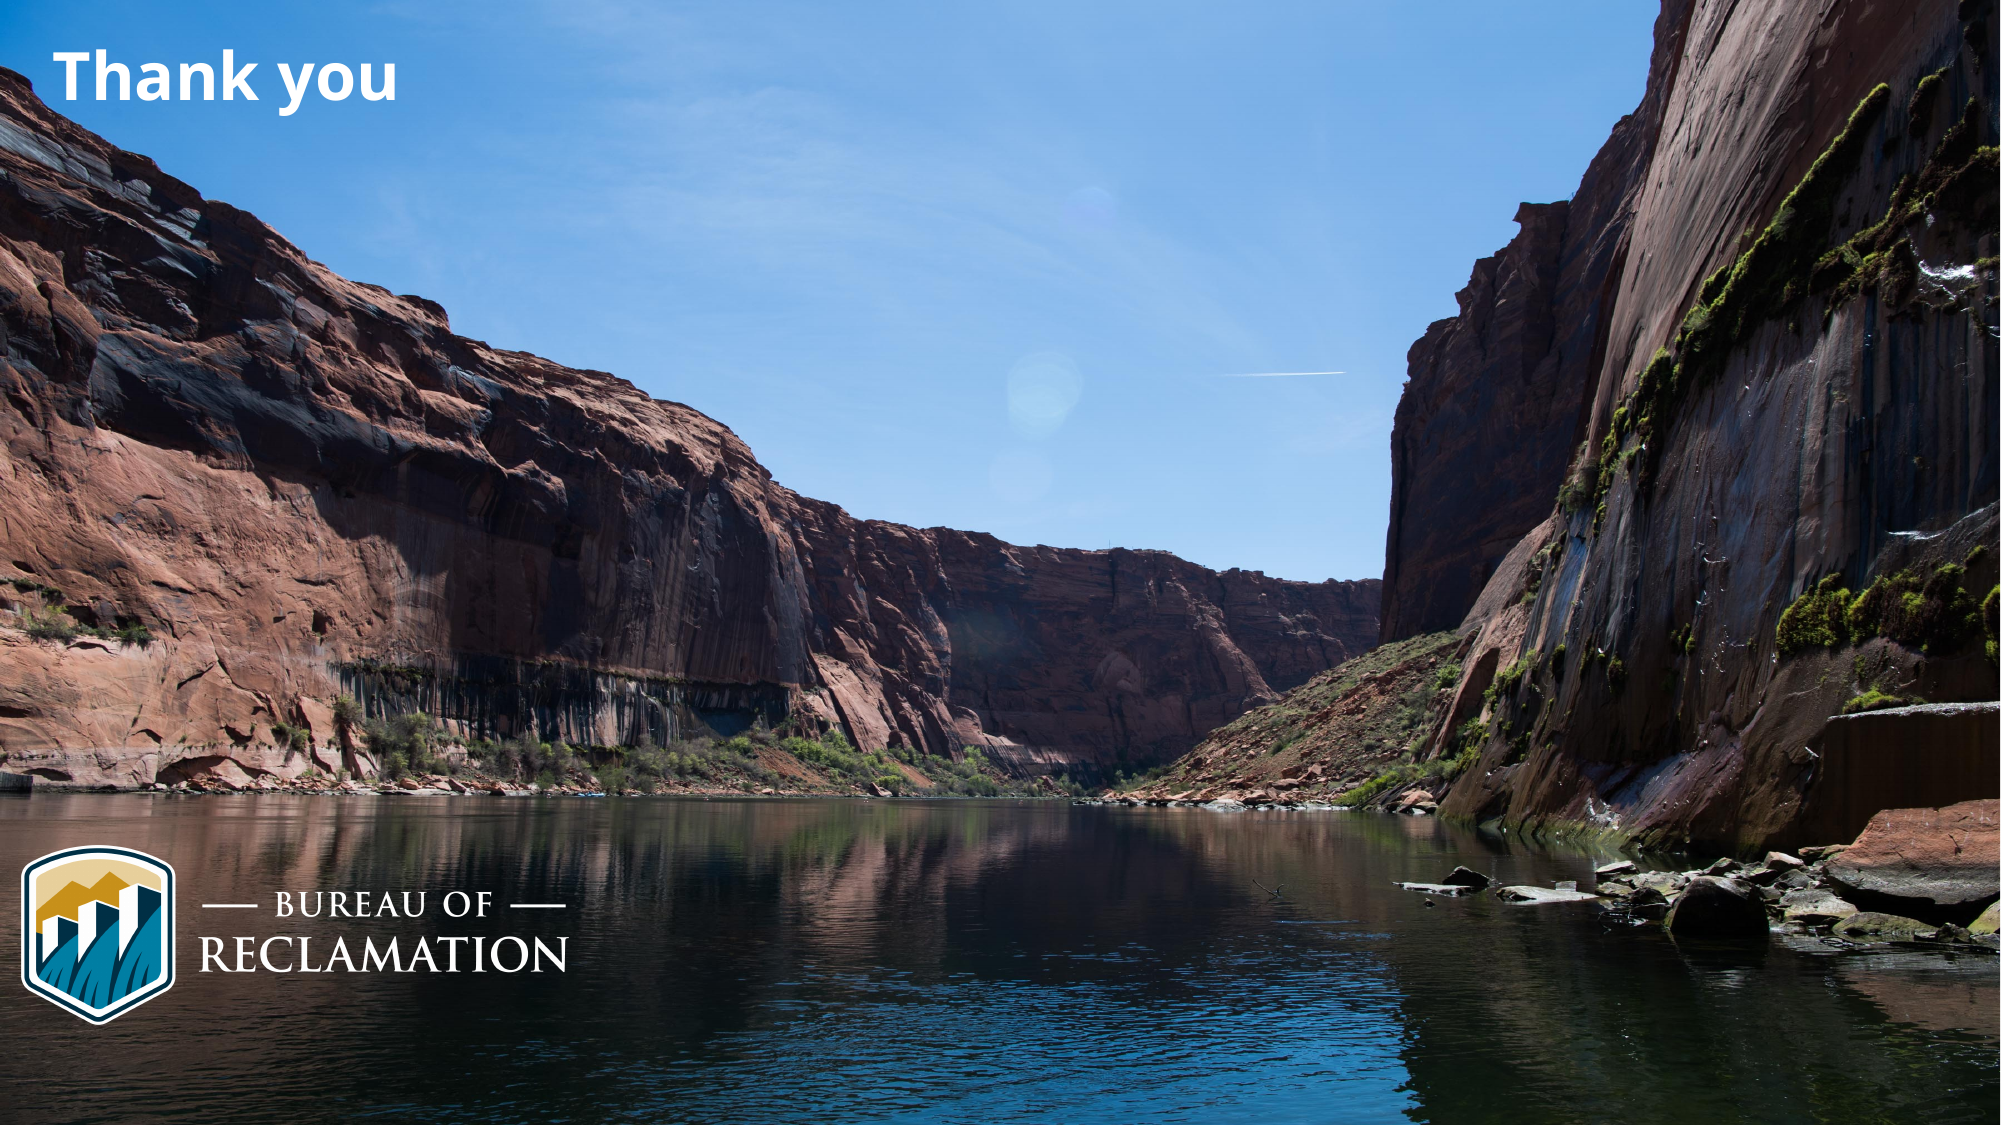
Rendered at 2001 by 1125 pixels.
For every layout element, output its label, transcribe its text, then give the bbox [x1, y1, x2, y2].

picture [0, 0, 2001, 1125]
subtitle Thank you [37, 35, 1538, 363]
